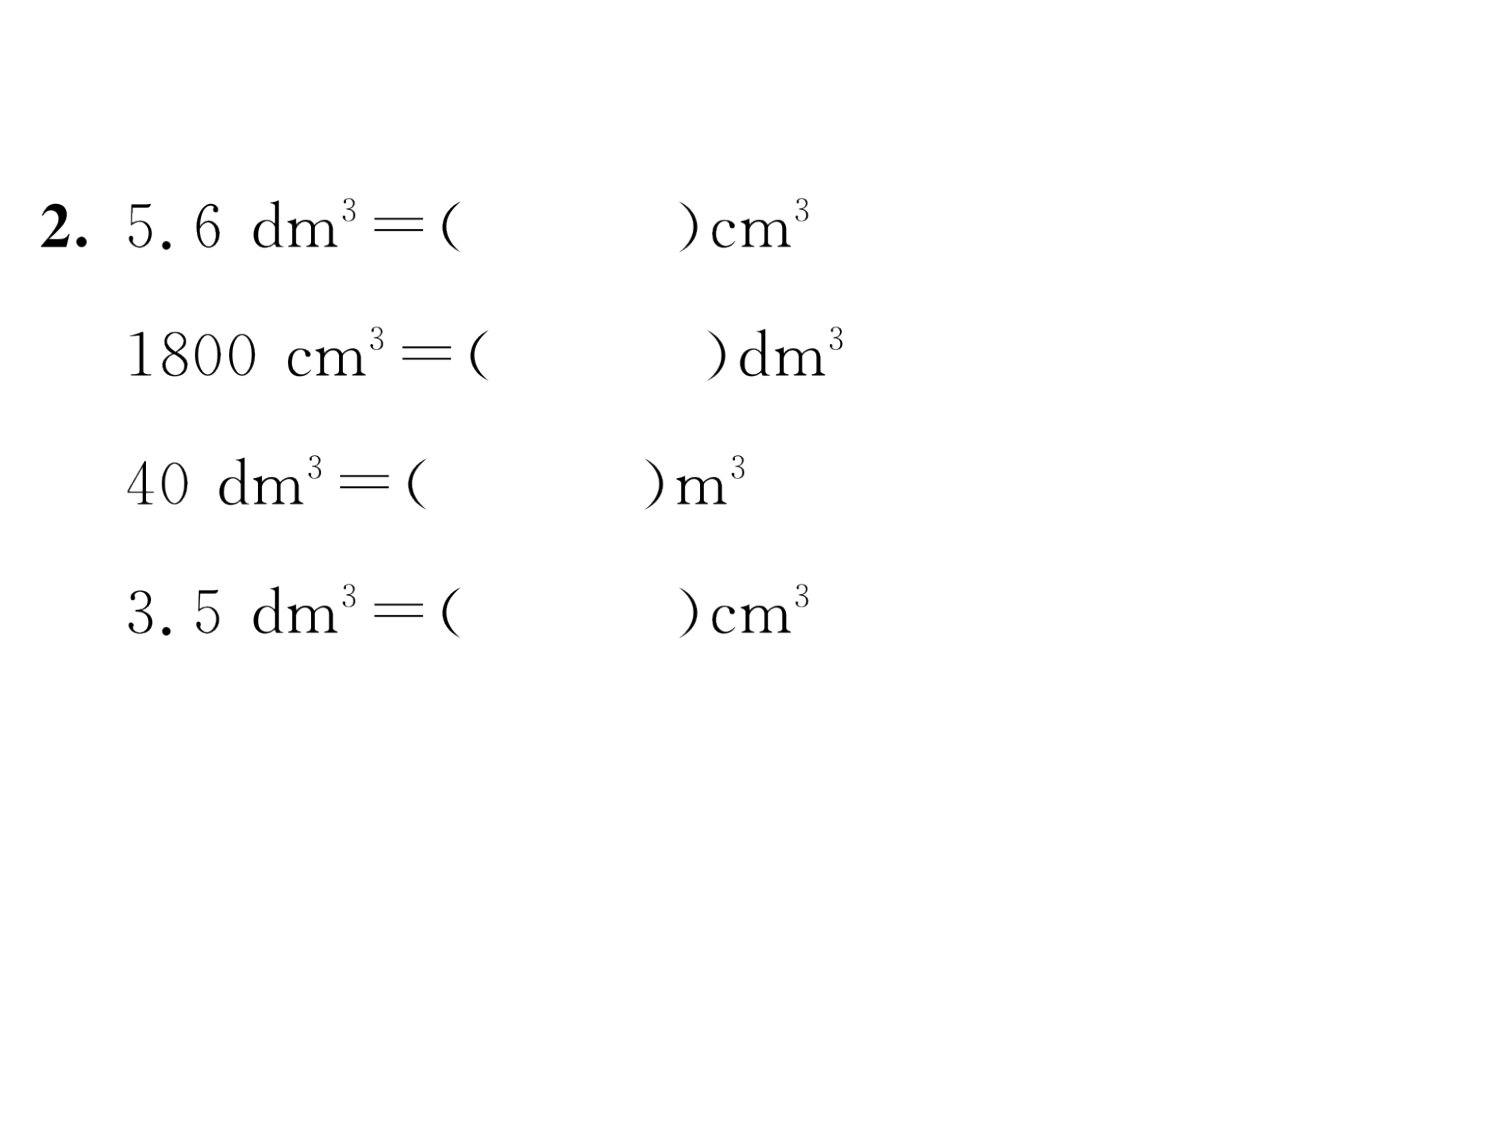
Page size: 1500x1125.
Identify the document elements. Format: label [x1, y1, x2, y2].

picture [35, 177, 1453, 678]
